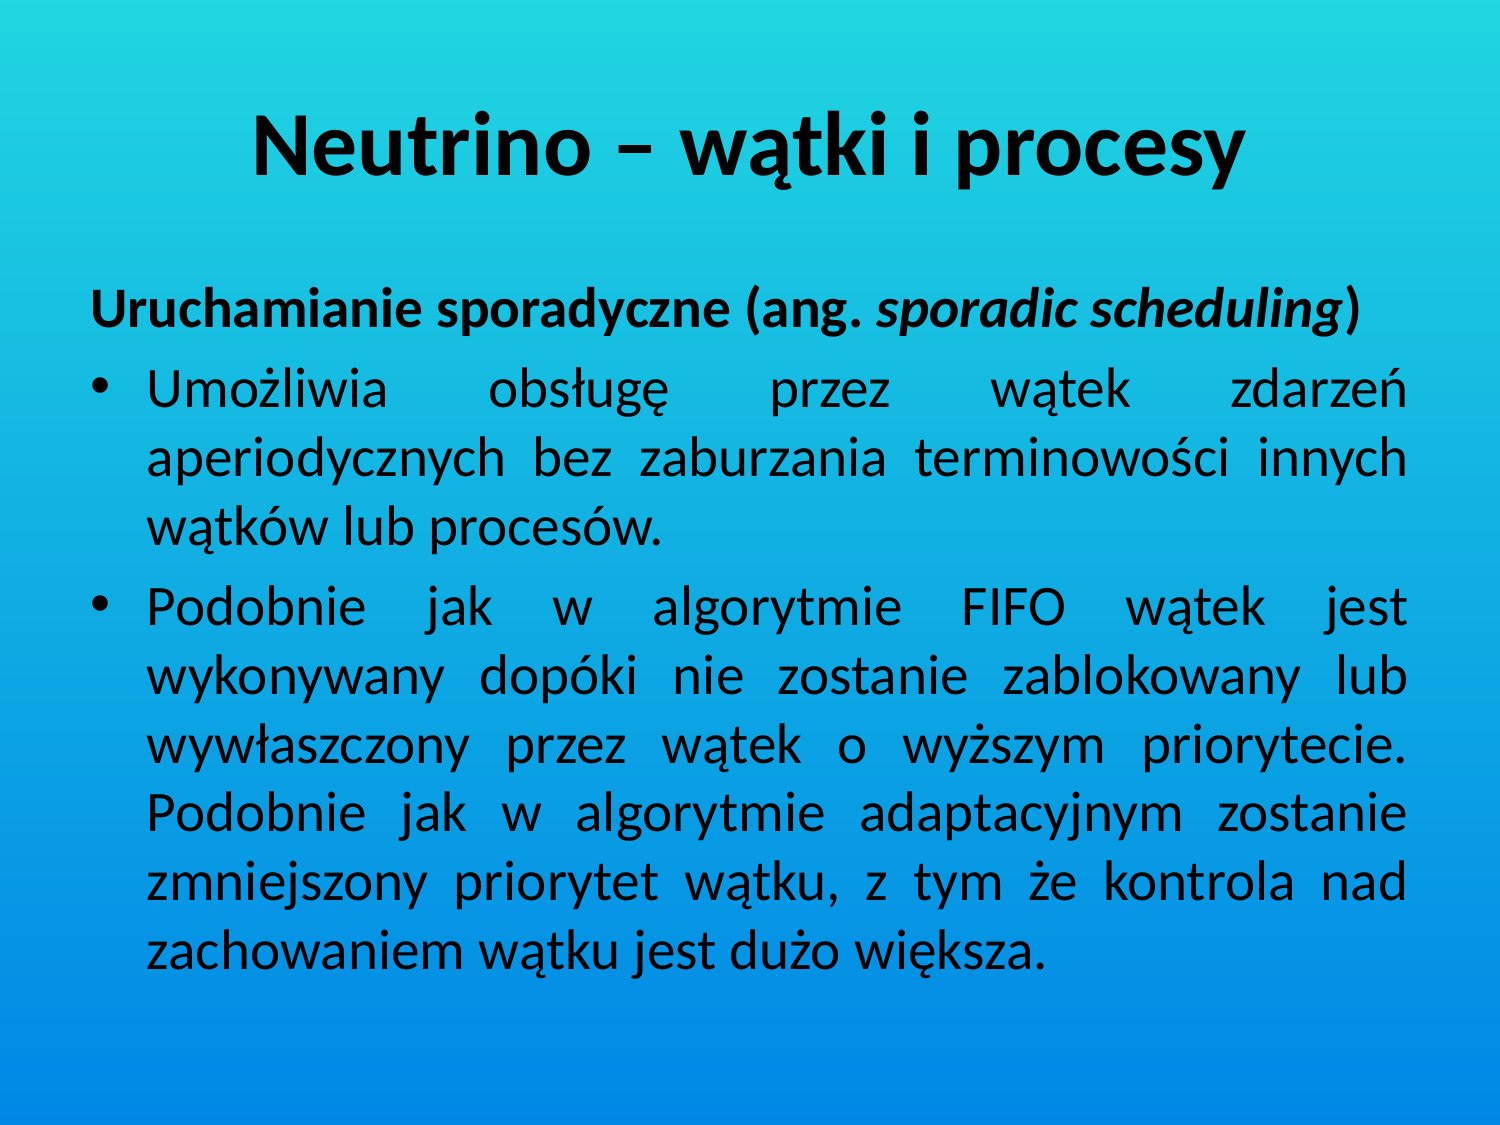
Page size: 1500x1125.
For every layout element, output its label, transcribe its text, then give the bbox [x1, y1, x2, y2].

list Uruchamianie sporadyczne (ang. sporadic scheduling) Umożliwia obsługę przez wątek zdarzeń aperiodycznych bez zaburzania terminowości innych wątków lub procesów. Podobnie jak w algorytmie FIFO wątek jest wykonywany dopóki nie zostanie zablokowany lub wywłaszczony przez wątek o wyższym priorytecie. Podobnie jak w algorytmie adaptacyjnym zostanie zmniejszony priorytet wątku, z tym że kontrola nad zachowaniem wątku jest dużo większa. [75, 262, 1425, 1005]
title Neutrino – wątki i procesy [75, 45, 1425, 233]
